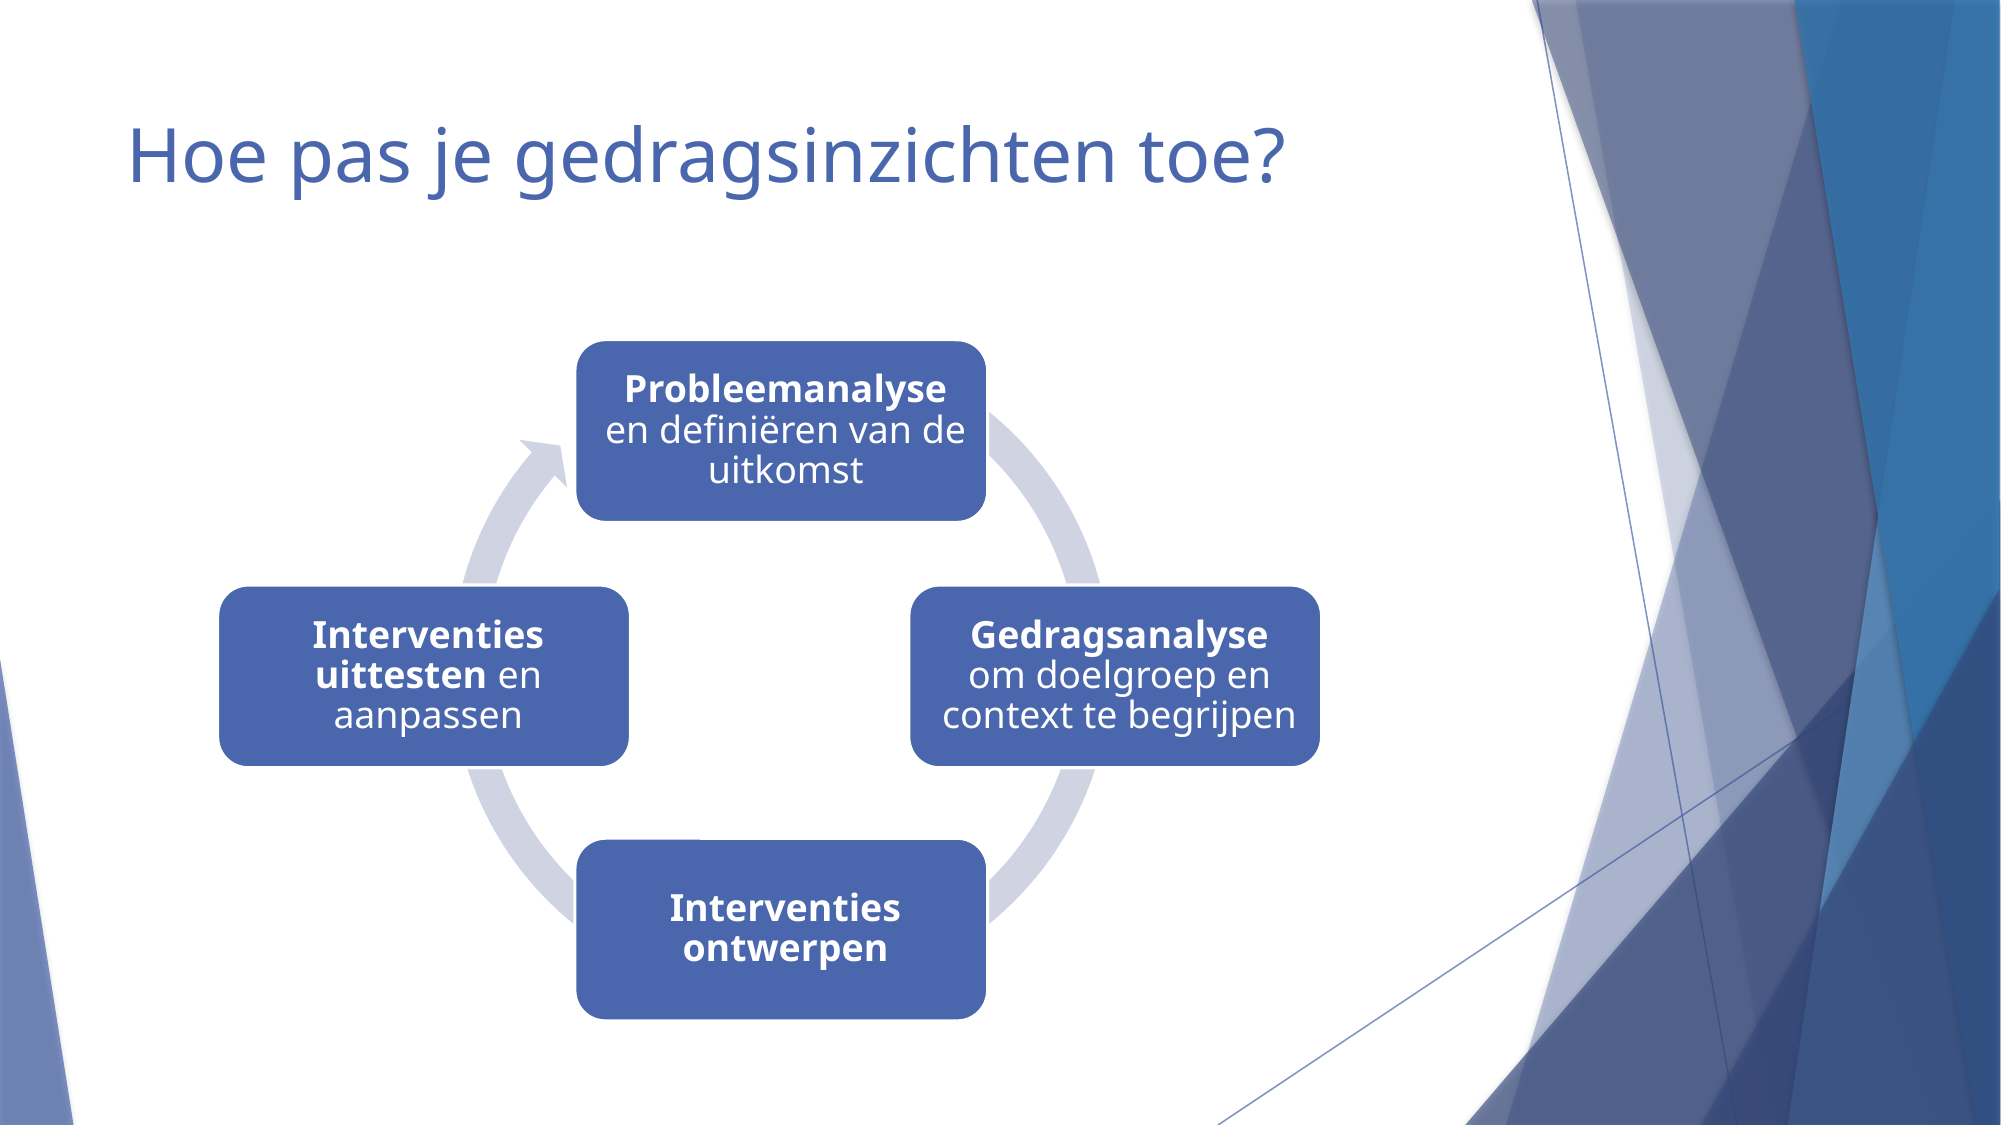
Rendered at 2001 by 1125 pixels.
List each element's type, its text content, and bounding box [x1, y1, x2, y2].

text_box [75, 316, 1487, 1045]
title Hoe pas je gedragsinzichten toe? [111, 99, 1522, 317]
